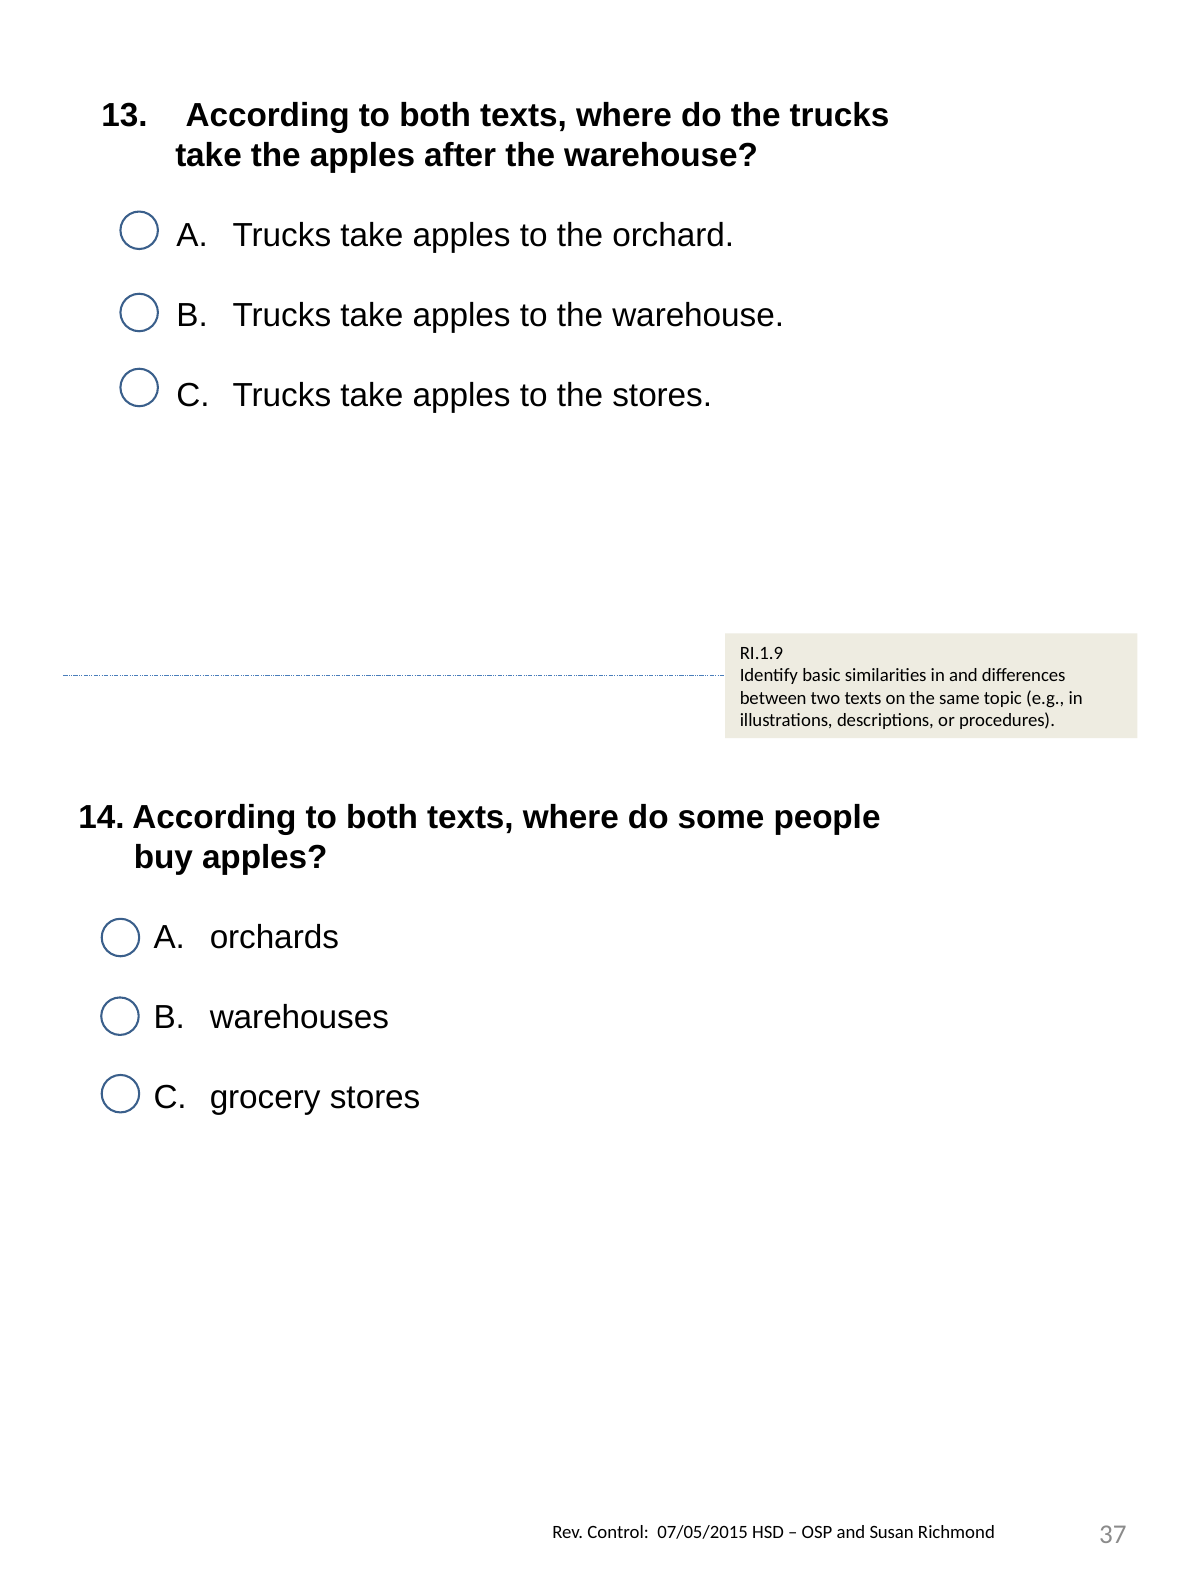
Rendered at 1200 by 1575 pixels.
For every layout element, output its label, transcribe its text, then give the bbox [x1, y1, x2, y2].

text_box [99, 995, 141, 1038]
text_box [99, 1072, 142, 1115]
text_box [118, 291, 160, 334]
text_box 14. According to both texts, where do some people buy apples? orchards warehouses grocery stores [62, 787, 1075, 1163]
text_box [118, 366, 160, 409]
text_box [118, 209, 160, 252]
text_box RI.1.9 Identify basic similarities in and differences between two texts on the same topic (e.g., in illustrations, descriptions, or procedures). [725, 633, 1138, 739]
text_box According to both texts, where do the trucks take the apples after the warehouse? Trucks take apples to the orchard. Trucks take apples to the warehouse. Trucks take apples to the stores. [85, 85, 1061, 421]
slide_number 37 [1012, 1491, 1143, 1575]
text_box [99, 916, 142, 959]
